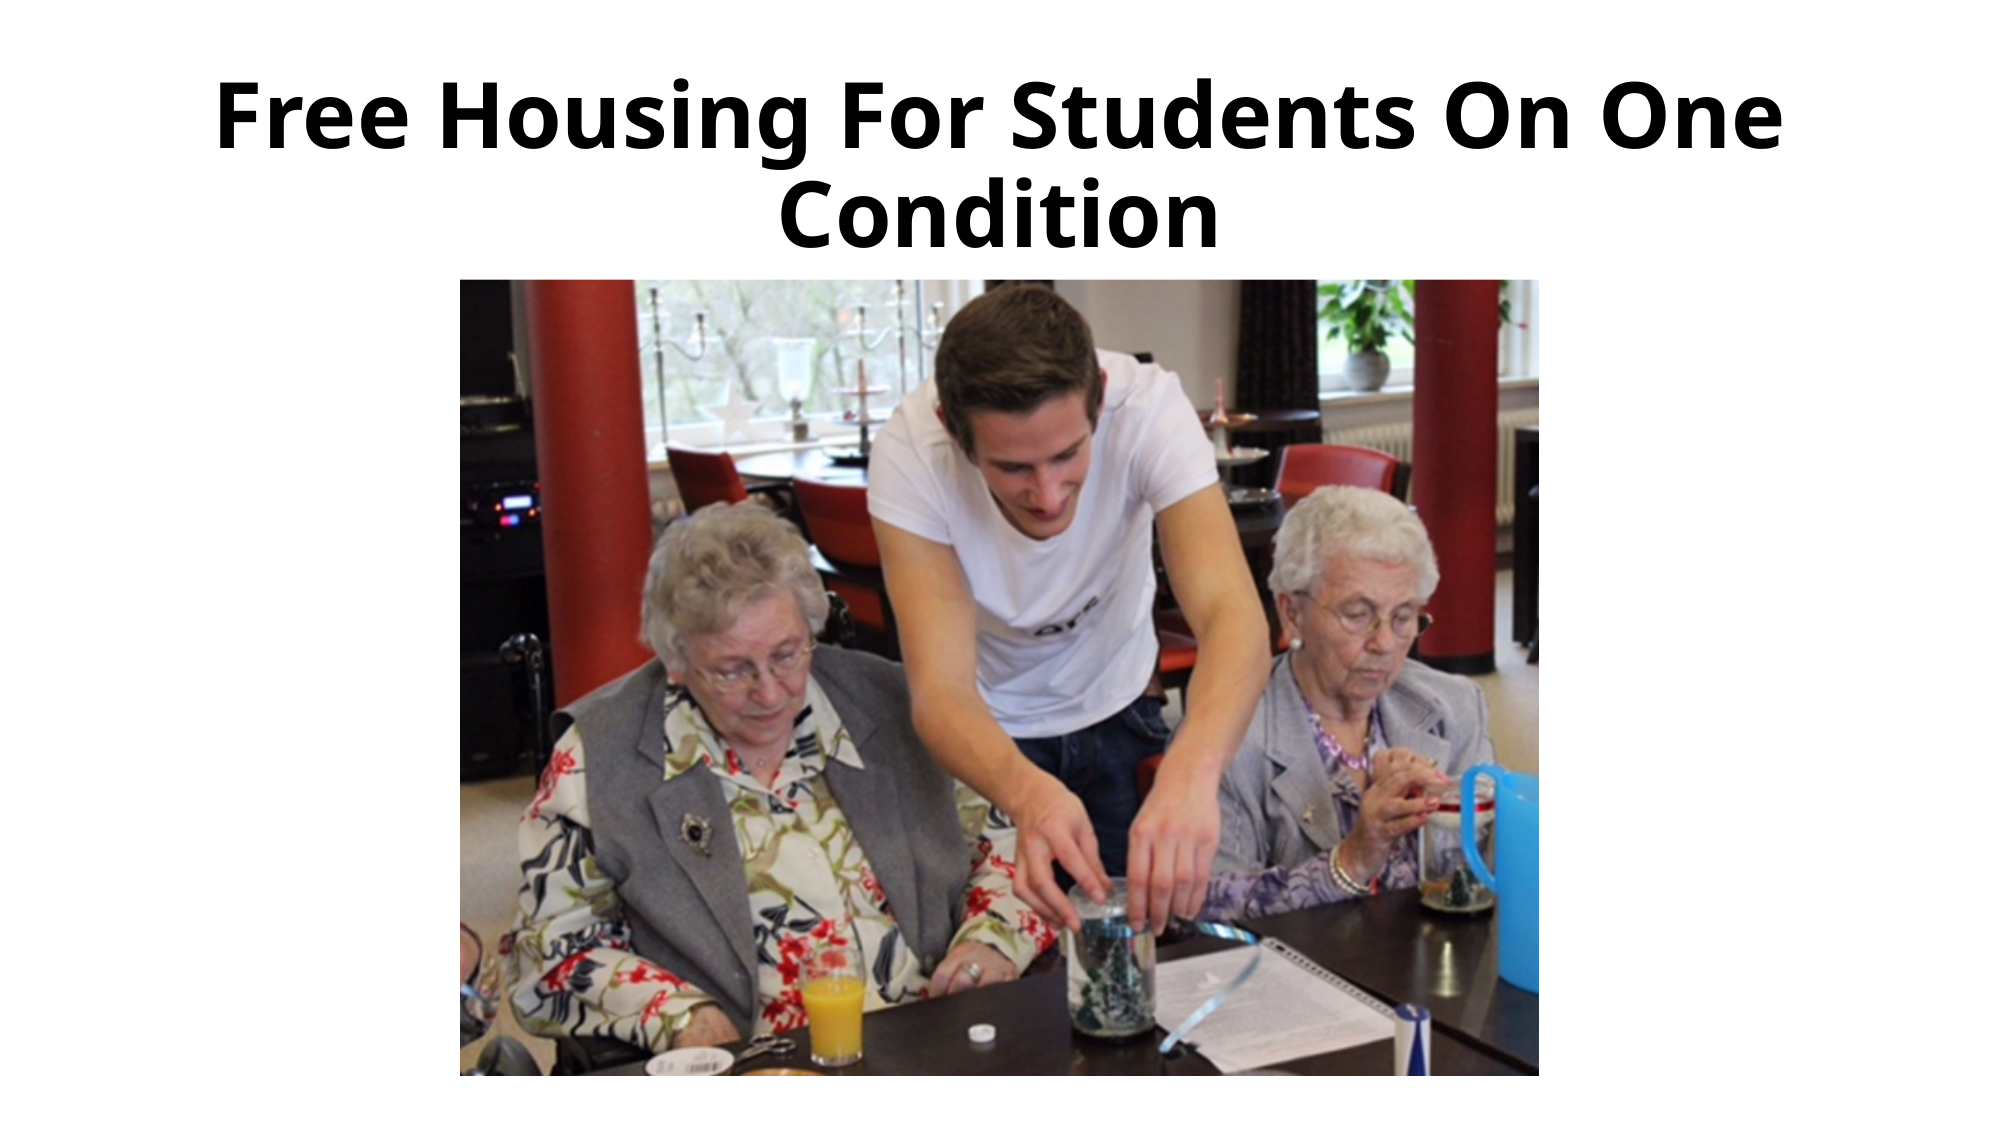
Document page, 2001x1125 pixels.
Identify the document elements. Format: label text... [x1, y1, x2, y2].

title Free Housing For Students On One Condition [137, 59, 1863, 278]
picture [460, 277, 1539, 1076]
